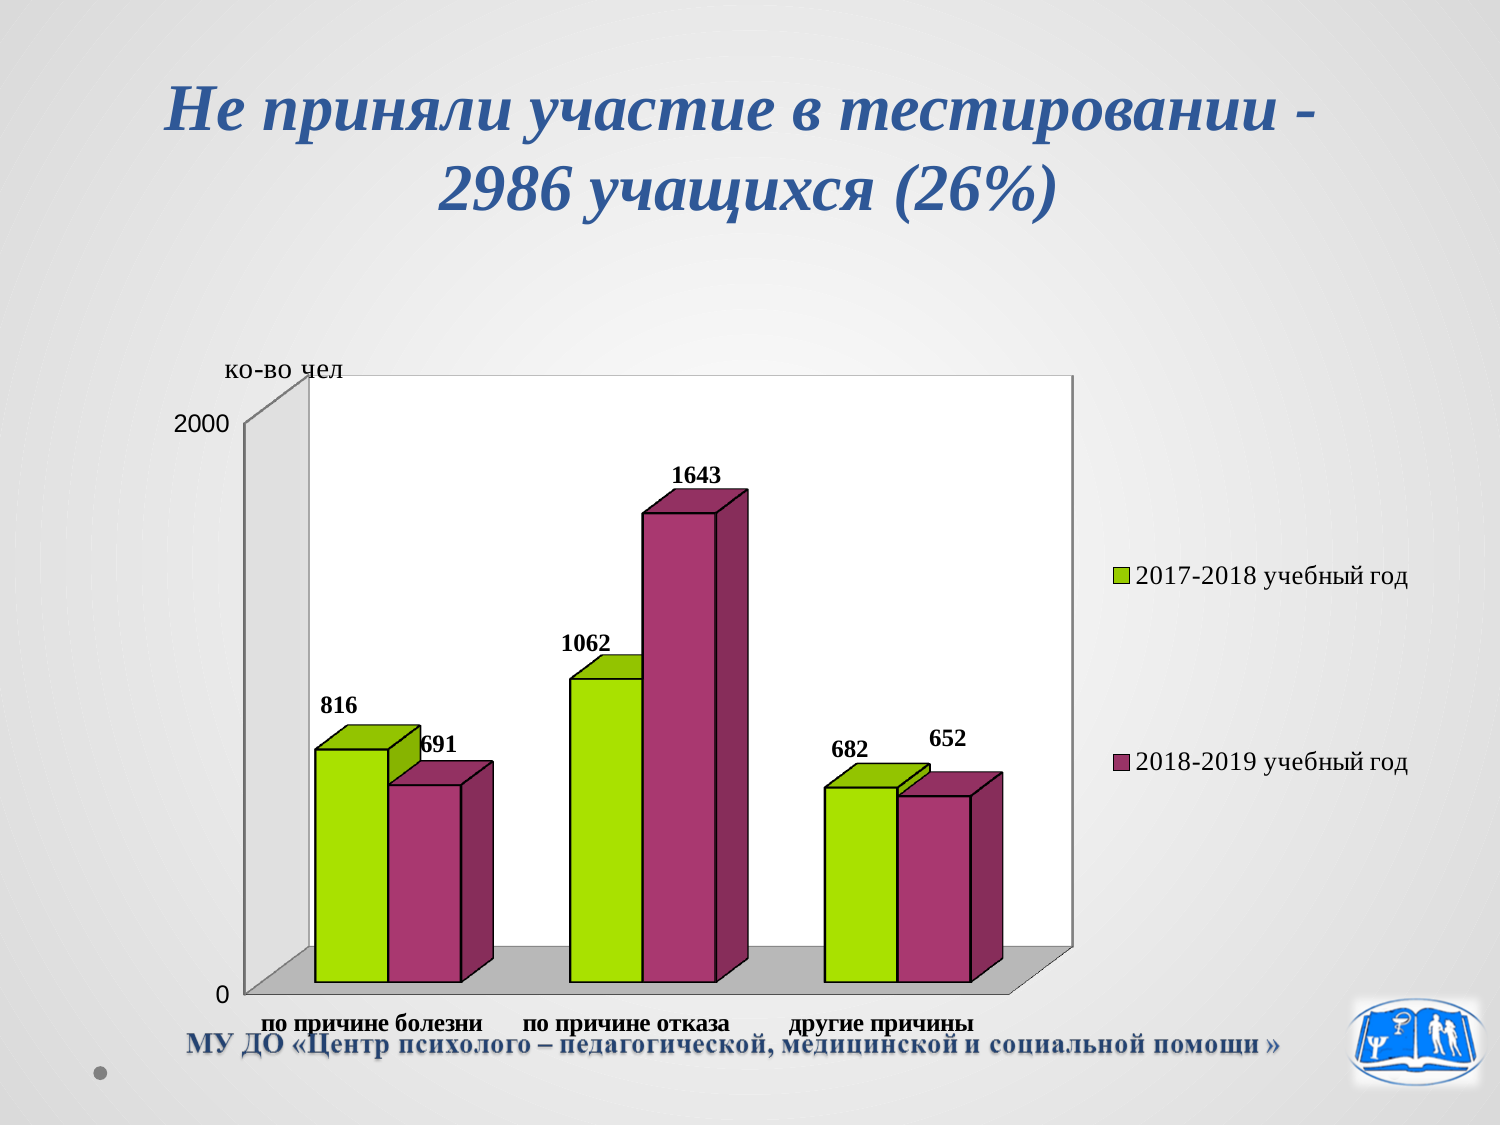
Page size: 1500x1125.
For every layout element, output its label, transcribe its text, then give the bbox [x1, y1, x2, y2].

title Не приняли участие в тестировании - 2986 учащихся (26%) [75, 0, 1425, 231]
chart [74, 231, 1426, 1083]
picture [1343, 987, 1491, 1098]
